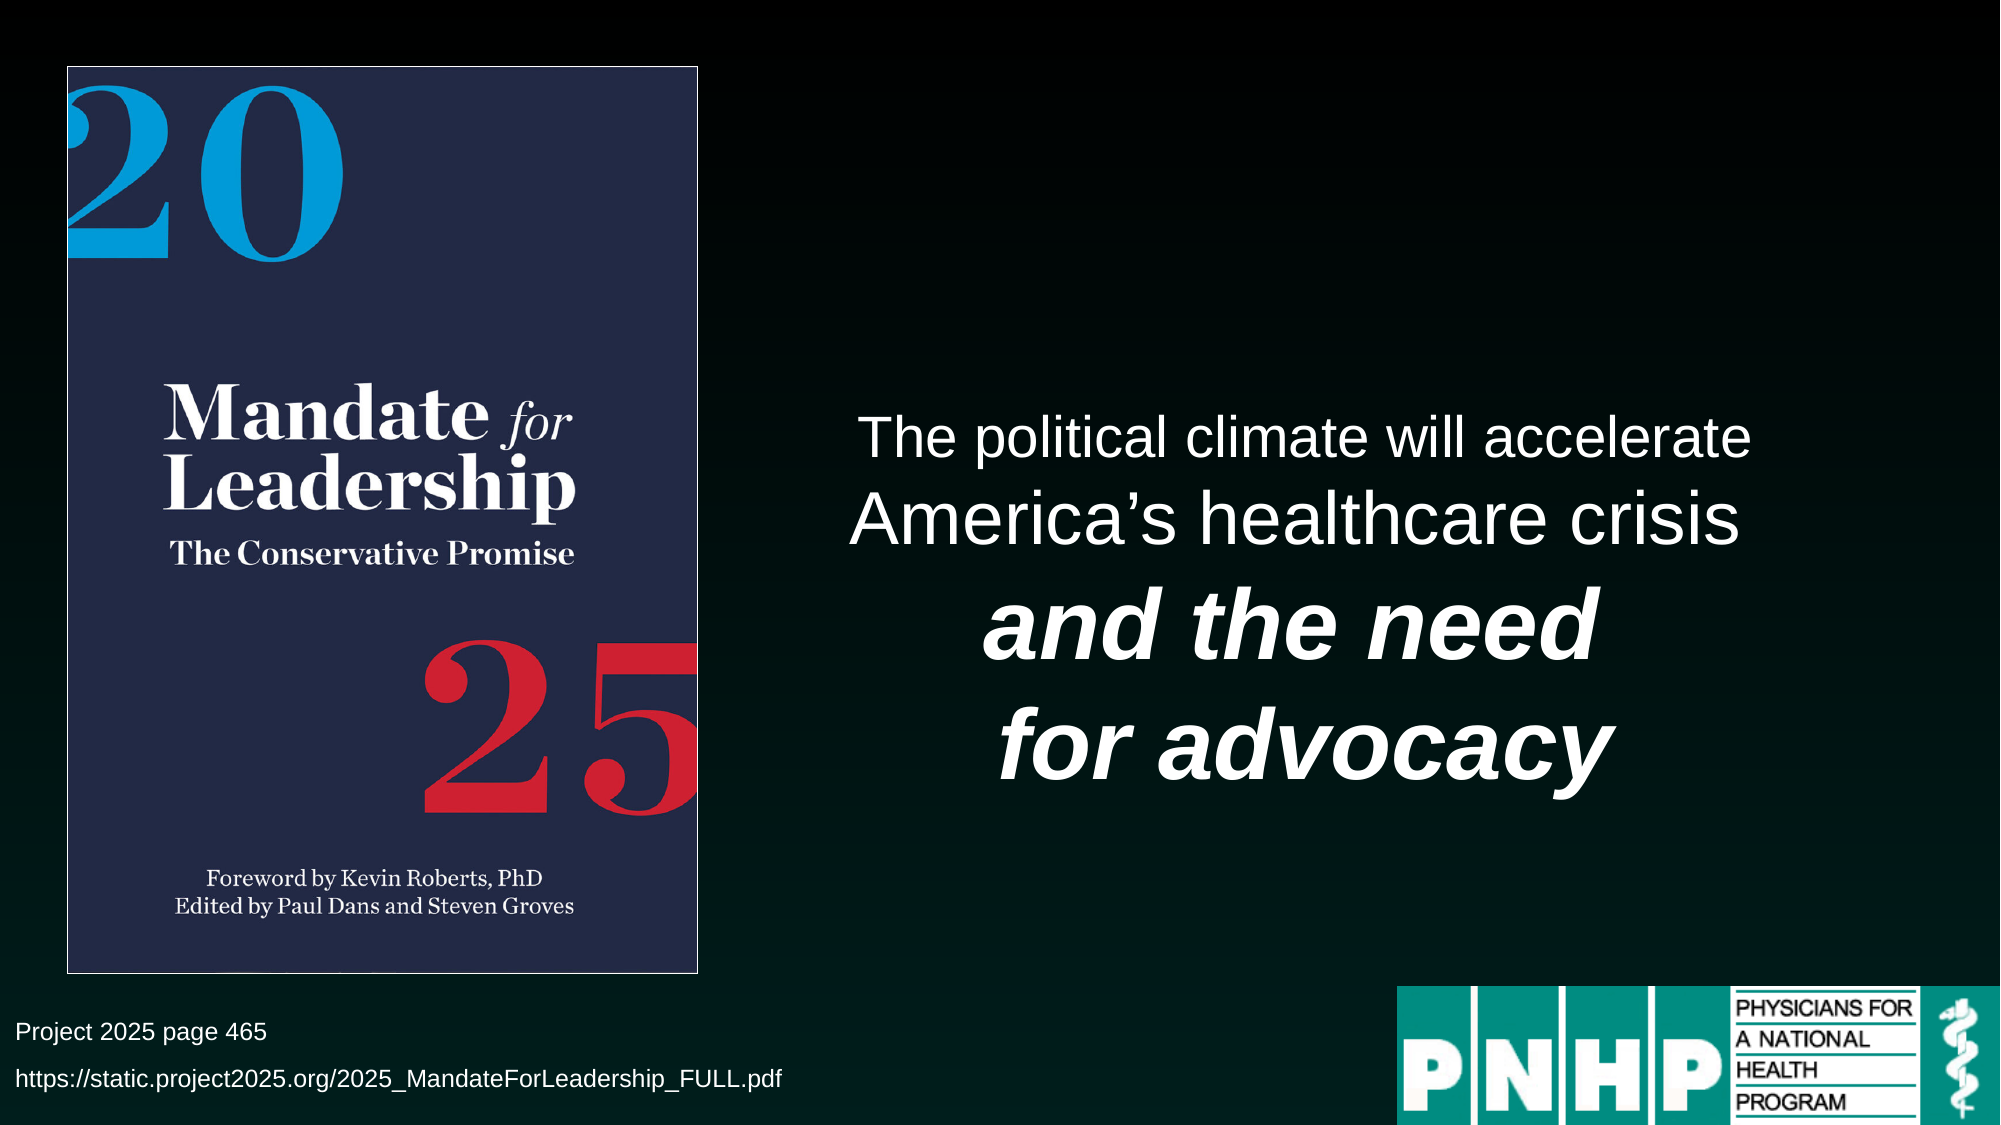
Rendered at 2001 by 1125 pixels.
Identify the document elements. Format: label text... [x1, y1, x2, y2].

text_box The political climate will accelerate America’s healthcare crisis and the need for advocacy [747, 391, 1865, 807]
picture [67, 66, 698, 974]
list Project 2025 page 465 https://static.project2025.org/2025_MandateForLeadership_FULL.pdf [0, 986, 1350, 1125]
picture [67, 91, 130, 218]
picture [1397, 986, 2000, 1125]
